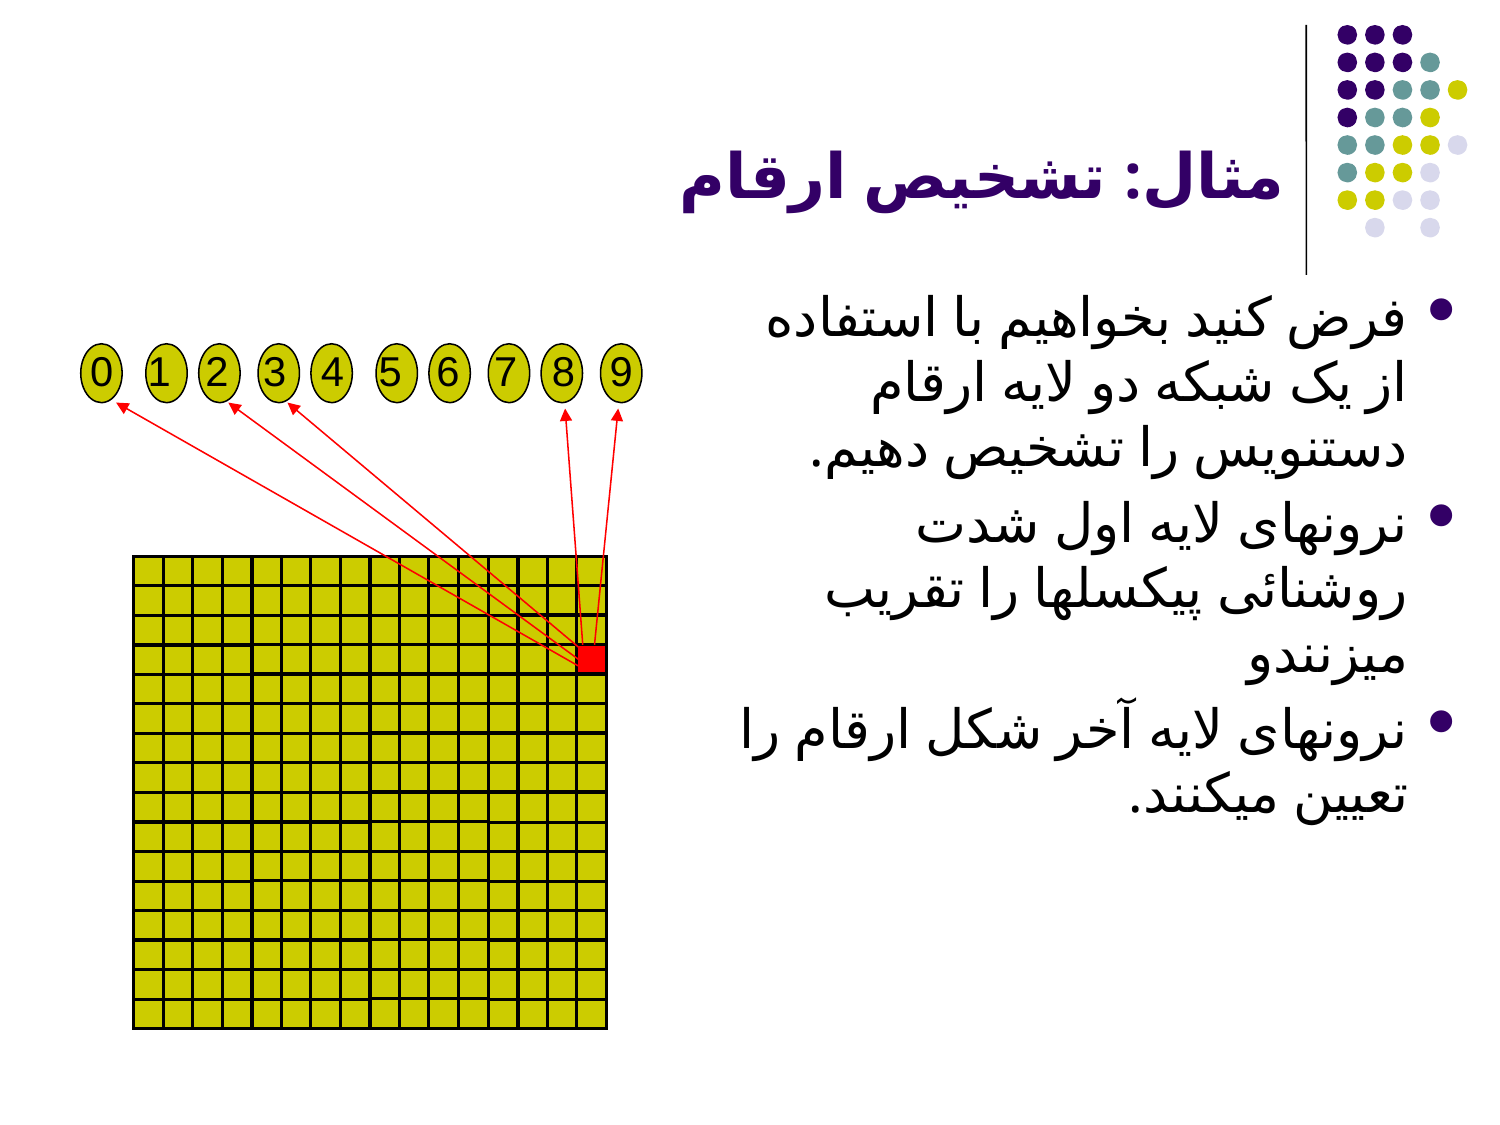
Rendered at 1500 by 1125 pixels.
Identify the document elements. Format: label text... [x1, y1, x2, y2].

title مثال: تشخیص ارقام [41, 31, 1300, 219]
text_box [116, 402, 583, 669]
text_box [340, 674, 370, 703]
text_box [576, 585, 580, 615]
text_box [458, 674, 488, 703]
text_box [222, 910, 252, 940]
text_box [133, 792, 163, 822]
text_box [163, 762, 192, 792]
text_box [576, 703, 607, 733]
text_box [133, 703, 163, 733]
text_box [281, 940, 310, 969]
text_box [399, 851, 428, 880]
text_box [370, 585, 399, 615]
text_box [370, 556, 399, 585]
text_box [252, 969, 281, 999]
text_box [370, 821, 399, 851]
text_box [310, 792, 340, 822]
text_box [192, 556, 222, 585]
text_box [576, 792, 607, 822]
text_box [547, 556, 576, 585]
text_box [192, 999, 222, 1029]
text_box [192, 762, 222, 792]
text_box [517, 703, 547, 733]
text_box [488, 822, 517, 851]
text_box [576, 733, 607, 762]
text_box [252, 585, 281, 615]
text_box [559, 408, 583, 645]
text_box [547, 703, 576, 733]
text_box [458, 644, 488, 674]
text_box [547, 940, 576, 969]
text_box [192, 851, 222, 881]
text_box [281, 822, 310, 851]
text_box [133, 910, 163, 940]
text_box [222, 585, 252, 615]
text_box [488, 792, 517, 822]
text_box [370, 644, 399, 674]
text_box [281, 585, 310, 615]
text_box [133, 556, 163, 585]
text_box [222, 703, 252, 733]
text_box [163, 999, 192, 1029]
text_box [458, 762, 488, 792]
text_box [370, 792, 399, 821]
text_box [517, 999, 547, 1029]
text_box [340, 644, 370, 674]
text_box [458, 792, 488, 821]
text_box [428, 821, 458, 851]
text_box [192, 615, 222, 645]
text_box [399, 821, 428, 851]
text_box [517, 585, 547, 615]
text_box [598, 585, 607, 615]
text_box [576, 940, 607, 969]
text_box [133, 881, 163, 910]
text_box [222, 851, 252, 881]
text_box [458, 969, 488, 998]
text_box [370, 880, 399, 910]
text_box [222, 969, 252, 999]
text_box [547, 644, 576, 663]
text_box [340, 792, 370, 822]
text_box [222, 762, 252, 792]
text_box [192, 645, 222, 674]
text_box [517, 851, 547, 881]
text_box [594, 408, 624, 645]
list فرض کنید بخواهیم با استفاده از یک شبکه دو لایه ارقام دستنویس را تشخیص دهیم. نرونهای لایه اول شدت روشنائی پیکسلها را تقریب میزنندو نرونهای لایه آخر شکل ارقام را تعیین میکنند. [699, 275, 1480, 1083]
text_box [488, 616, 517, 644]
text_box [547, 851, 576, 881]
text_box [517, 792, 547, 822]
text_box [192, 910, 222, 940]
text_box [340, 733, 370, 762]
text_box [370, 762, 399, 792]
text_box [399, 792, 428, 821]
text_box [281, 644, 310, 674]
text_box [488, 762, 517, 792]
text_box [488, 644, 517, 674]
text_box [399, 556, 428, 579]
text_box [488, 999, 517, 1029]
text_box [576, 822, 607, 851]
text_box [222, 733, 252, 762]
text_box [547, 910, 576, 940]
text_box [517, 940, 547, 969]
text_box [163, 792, 192, 822]
text_box [310, 585, 340, 615]
text_box [488, 940, 517, 969]
text_box [287, 402, 583, 651]
text_box [517, 674, 547, 703]
text_box [281, 733, 310, 762]
text_box [547, 585, 576, 615]
text_box [576, 674, 607, 703]
text_box [517, 881, 547, 910]
text_box [222, 881, 252, 910]
text_box [252, 822, 281, 851]
text_box [399, 644, 428, 674]
text_box [520, 615, 547, 635]
text_box [163, 910, 192, 940]
text_box [488, 674, 517, 703]
text_box [281, 615, 310, 644]
text_box [340, 910, 370, 940]
text_box [579, 585, 600, 615]
text_box [517, 910, 547, 940]
text_box [310, 703, 340, 733]
text_box [252, 910, 281, 940]
text_box [133, 674, 163, 703]
text_box [488, 594, 516, 615]
text_box [222, 999, 252, 1029]
text_box [310, 880, 340, 910]
text_box [458, 733, 488, 762]
text_box [252, 880, 281, 910]
text_box [581, 615, 597, 644]
text_box [252, 940, 281, 969]
text_box [133, 733, 163, 762]
text_box [428, 703, 458, 733]
text_box [547, 762, 576, 792]
text_box [133, 762, 163, 792]
text_box [163, 969, 192, 999]
text_box [576, 762, 607, 792]
text_box [577, 556, 603, 585]
text_box [488, 969, 517, 999]
text_box [340, 556, 370, 585]
text_box [399, 969, 428, 998]
text_box [310, 733, 340, 762]
text_box [281, 880, 310, 910]
text_box [399, 615, 428, 644]
text_box [370, 939, 399, 969]
text_box [547, 615, 576, 644]
text_box [340, 762, 370, 792]
text_box [192, 674, 222, 703]
text_box [163, 733, 192, 762]
text_box [399, 565, 428, 585]
text_box [488, 851, 517, 881]
text_box [547, 881, 576, 910]
text_box [281, 999, 310, 1029]
text_box [576, 881, 607, 910]
text_box [488, 881, 517, 910]
text_box [370, 998, 399, 1029]
text_box [428, 910, 458, 939]
text_box [133, 969, 163, 999]
text_box [370, 674, 399, 703]
text_box [163, 881, 192, 910]
text_box [340, 822, 370, 851]
text_box [281, 969, 310, 999]
text_box [488, 733, 517, 762]
text_box [428, 556, 458, 585]
text_box [517, 762, 547, 792]
text_box [458, 556, 488, 585]
text_box [491, 615, 517, 630]
text_box [192, 940, 222, 969]
text_box [340, 615, 370, 644]
text_box [133, 615, 163, 645]
text_box [428, 969, 458, 998]
text_box [222, 556, 252, 585]
text_box [252, 556, 281, 585]
text_box [458, 615, 488, 644]
text_box [428, 998, 458, 1029]
text_box [133, 851, 163, 881]
text_box [340, 703, 370, 733]
text_box [163, 822, 192, 851]
text_box [340, 851, 370, 880]
text_box [458, 703, 488, 733]
text_box [576, 615, 582, 644]
text_box [576, 644, 607, 674]
text_box [370, 910, 399, 939]
text_box [281, 910, 310, 940]
text_box [310, 999, 340, 1029]
text_box [222, 645, 252, 674]
text_box [458, 851, 488, 880]
text_box [370, 733, 399, 762]
text_box [428, 733, 458, 762]
text_box [517, 556, 547, 585]
text_box [370, 851, 399, 880]
text_box [133, 822, 163, 851]
text_box [340, 880, 370, 910]
text_box [428, 615, 458, 644]
text_box [428, 585, 458, 615]
text_box [192, 585, 222, 615]
text_box [192, 881, 222, 910]
text_box [458, 599, 486, 615]
text_box [222, 674, 252, 703]
text_box [252, 674, 281, 703]
text_box [488, 910, 517, 940]
text_box [310, 822, 340, 851]
text_box [222, 792, 252, 822]
text_box [547, 969, 576, 999]
text_box [517, 822, 547, 851]
text_box [399, 733, 428, 762]
text_box [133, 645, 163, 674]
text_box [163, 585, 192, 615]
text_box [547, 649, 576, 674]
text_box [517, 616, 547, 644]
text_box [163, 674, 192, 703]
text_box [340, 999, 370, 1029]
text_box [517, 733, 547, 762]
text_box [458, 880, 488, 910]
text_box [547, 999, 576, 1029]
text_box [576, 910, 607, 940]
text_box [310, 674, 340, 703]
text_box [458, 821, 488, 851]
text_box [310, 556, 340, 585]
text_box [252, 703, 281, 733]
text_box [370, 615, 399, 644]
text_box 0 1 2 3 4 5 6 7 8 9 [75, 337, 666, 403]
text_box [281, 762, 310, 792]
text_box [595, 615, 607, 644]
text_box [576, 999, 607, 1029]
text_box [399, 998, 428, 1029]
text_box [252, 644, 281, 674]
text_box [163, 556, 192, 585]
text_box [163, 645, 192, 674]
text_box [133, 940, 163, 969]
text_box [222, 822, 252, 851]
text_box [281, 851, 310, 880]
text_box [428, 880, 458, 910]
text_box [252, 762, 281, 792]
text_box [192, 969, 222, 999]
text_box [133, 999, 163, 1029]
text_box [428, 762, 458, 792]
text_box [547, 792, 576, 822]
text_box [252, 851, 281, 880]
text_box [547, 733, 576, 762]
text_box [310, 940, 340, 969]
text_box [192, 822, 222, 851]
text_box [399, 762, 428, 792]
text_box [310, 762, 340, 792]
text_box [517, 969, 547, 999]
text_box [340, 940, 370, 969]
text_box [281, 703, 310, 733]
text_box [252, 733, 281, 762]
text_box [228, 402, 583, 663]
text_box [399, 910, 428, 939]
text_box [310, 615, 340, 644]
text_box [281, 674, 310, 703]
text_box [458, 939, 488, 969]
text_box [576, 969, 607, 999]
text_box [399, 939, 428, 969]
text_box [310, 644, 340, 674]
text_box [222, 940, 252, 969]
text_box [517, 644, 547, 674]
text_box [192, 792, 222, 822]
text_box [601, 556, 607, 585]
text_box [192, 733, 222, 762]
text_box [399, 880, 428, 910]
text_box [399, 703, 428, 733]
text_box [458, 585, 488, 613]
text_box [428, 939, 458, 969]
text_box [399, 674, 428, 703]
text_box [310, 851, 340, 880]
text_box [547, 674, 576, 703]
text_box [428, 674, 458, 703]
text_box [222, 615, 252, 645]
text_box [488, 556, 517, 585]
text_box [281, 556, 310, 585]
text_box [133, 585, 163, 615]
text_box [458, 910, 488, 939]
text_box [252, 792, 281, 822]
text_box [192, 703, 222, 733]
text_box [163, 615, 192, 645]
text_box [163, 703, 192, 733]
text_box [428, 792, 458, 821]
text_box [488, 585, 517, 613]
text_box [340, 969, 370, 999]
text_box [163, 940, 192, 969]
text_box [488, 703, 517, 733]
text_box [310, 910, 340, 940]
text_box [428, 644, 458, 674]
text_box [458, 998, 488, 1029]
text_box [547, 822, 576, 851]
text_box [340, 585, 370, 615]
text_box [428, 851, 458, 880]
text_box [370, 703, 399, 733]
text_box [163, 851, 192, 881]
text_box [281, 792, 310, 822]
text_box [399, 585, 428, 615]
text_box [576, 851, 607, 881]
text_box [370, 969, 399, 998]
text_box [310, 969, 340, 999]
text_box [252, 615, 281, 644]
text_box [252, 999, 281, 1029]
